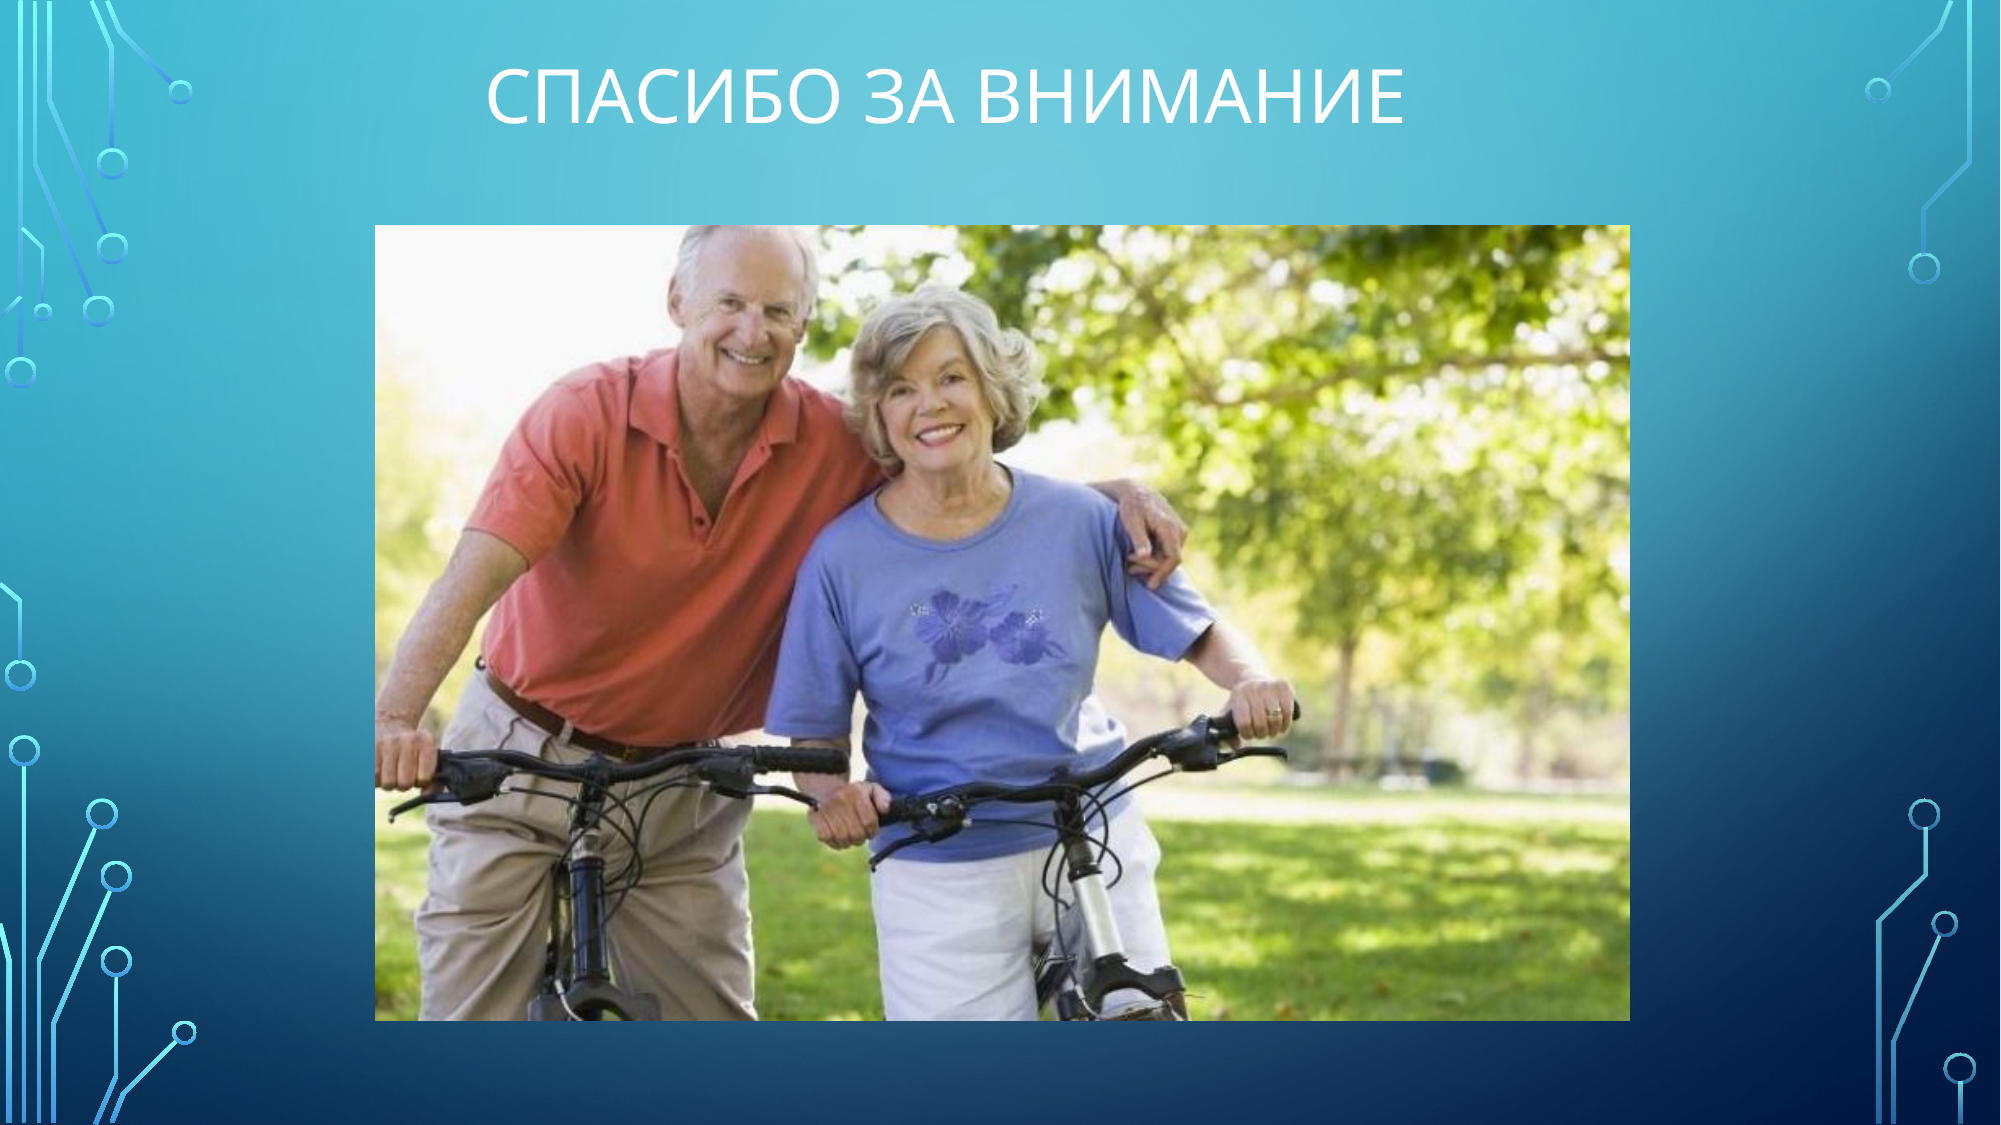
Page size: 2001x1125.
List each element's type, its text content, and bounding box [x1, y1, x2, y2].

picture [375, 225, 1630, 1021]
title Спасибо за внимание [0, 22, 1893, 266]
